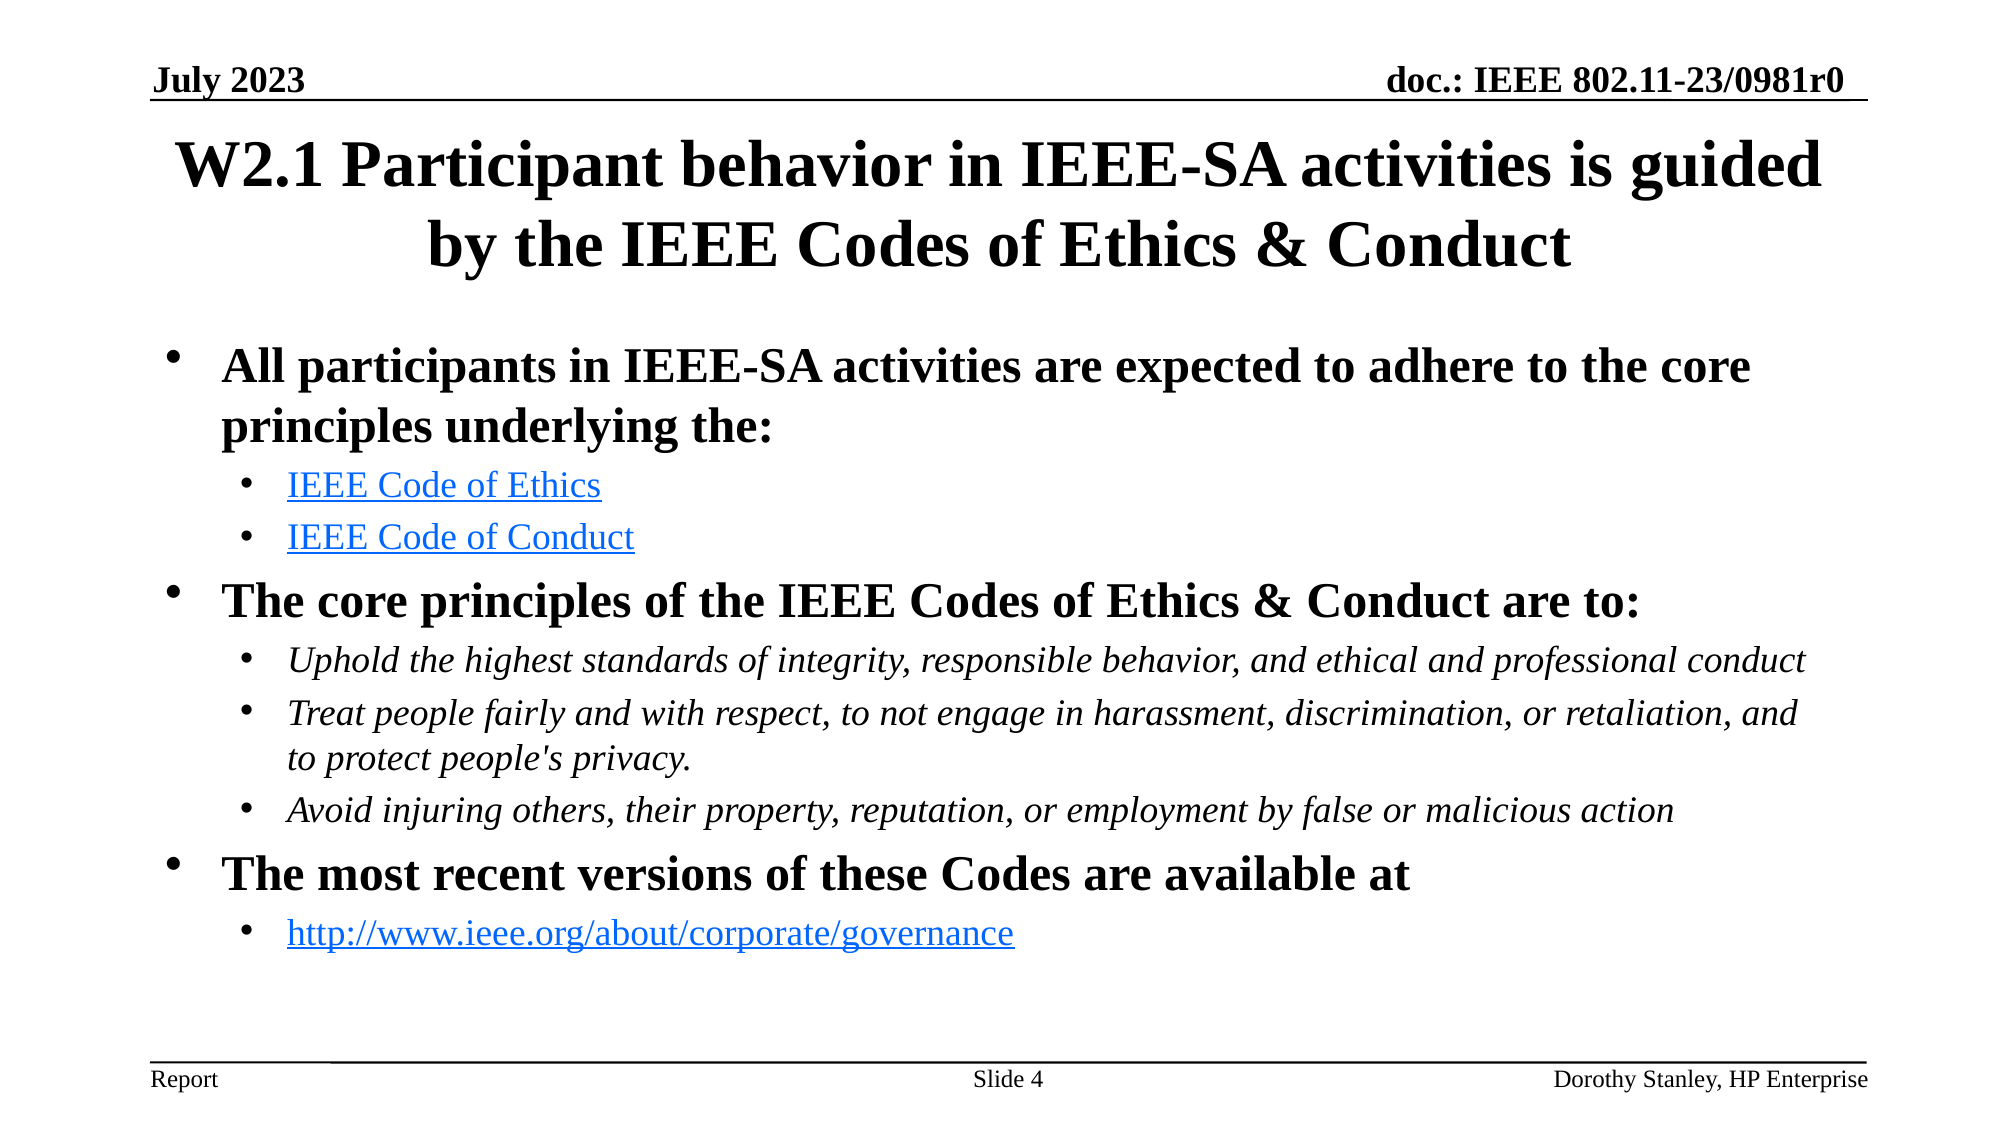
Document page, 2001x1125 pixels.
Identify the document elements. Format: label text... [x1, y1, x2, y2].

slide_number Slide 4 [964, 1061, 1053, 1093]
title W2.1 Participant behavior in IEEE-SA activities is guided by the IEEE Codes of Ethics & Conduct [150, 112, 1850, 288]
list All participants in IEEE-SA activities are expected to adhere to the core principles underlying the: IEEE Code of Ethics IEEE Code of Conduct The core principles of the IEEE Codes of Ethics & Conduct are to: Uphold the highest standards of integrity, responsible behavior, and ethical and professional conduct Treat people fairly and with respect, to not engage in harassment, discrimination, or retaliation, and to protect people's privacy. Avoid injuring others, their property, reputation, or employment by false or malicious action The most recent versions of these Codes are available at http://www.ieee.org/about/corporate/governance [150, 324, 1850, 1000]
footer Dorothy Stanley, HP Enterprise [1513, 1061, 1869, 1093]
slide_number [152, 54, 373, 101]
